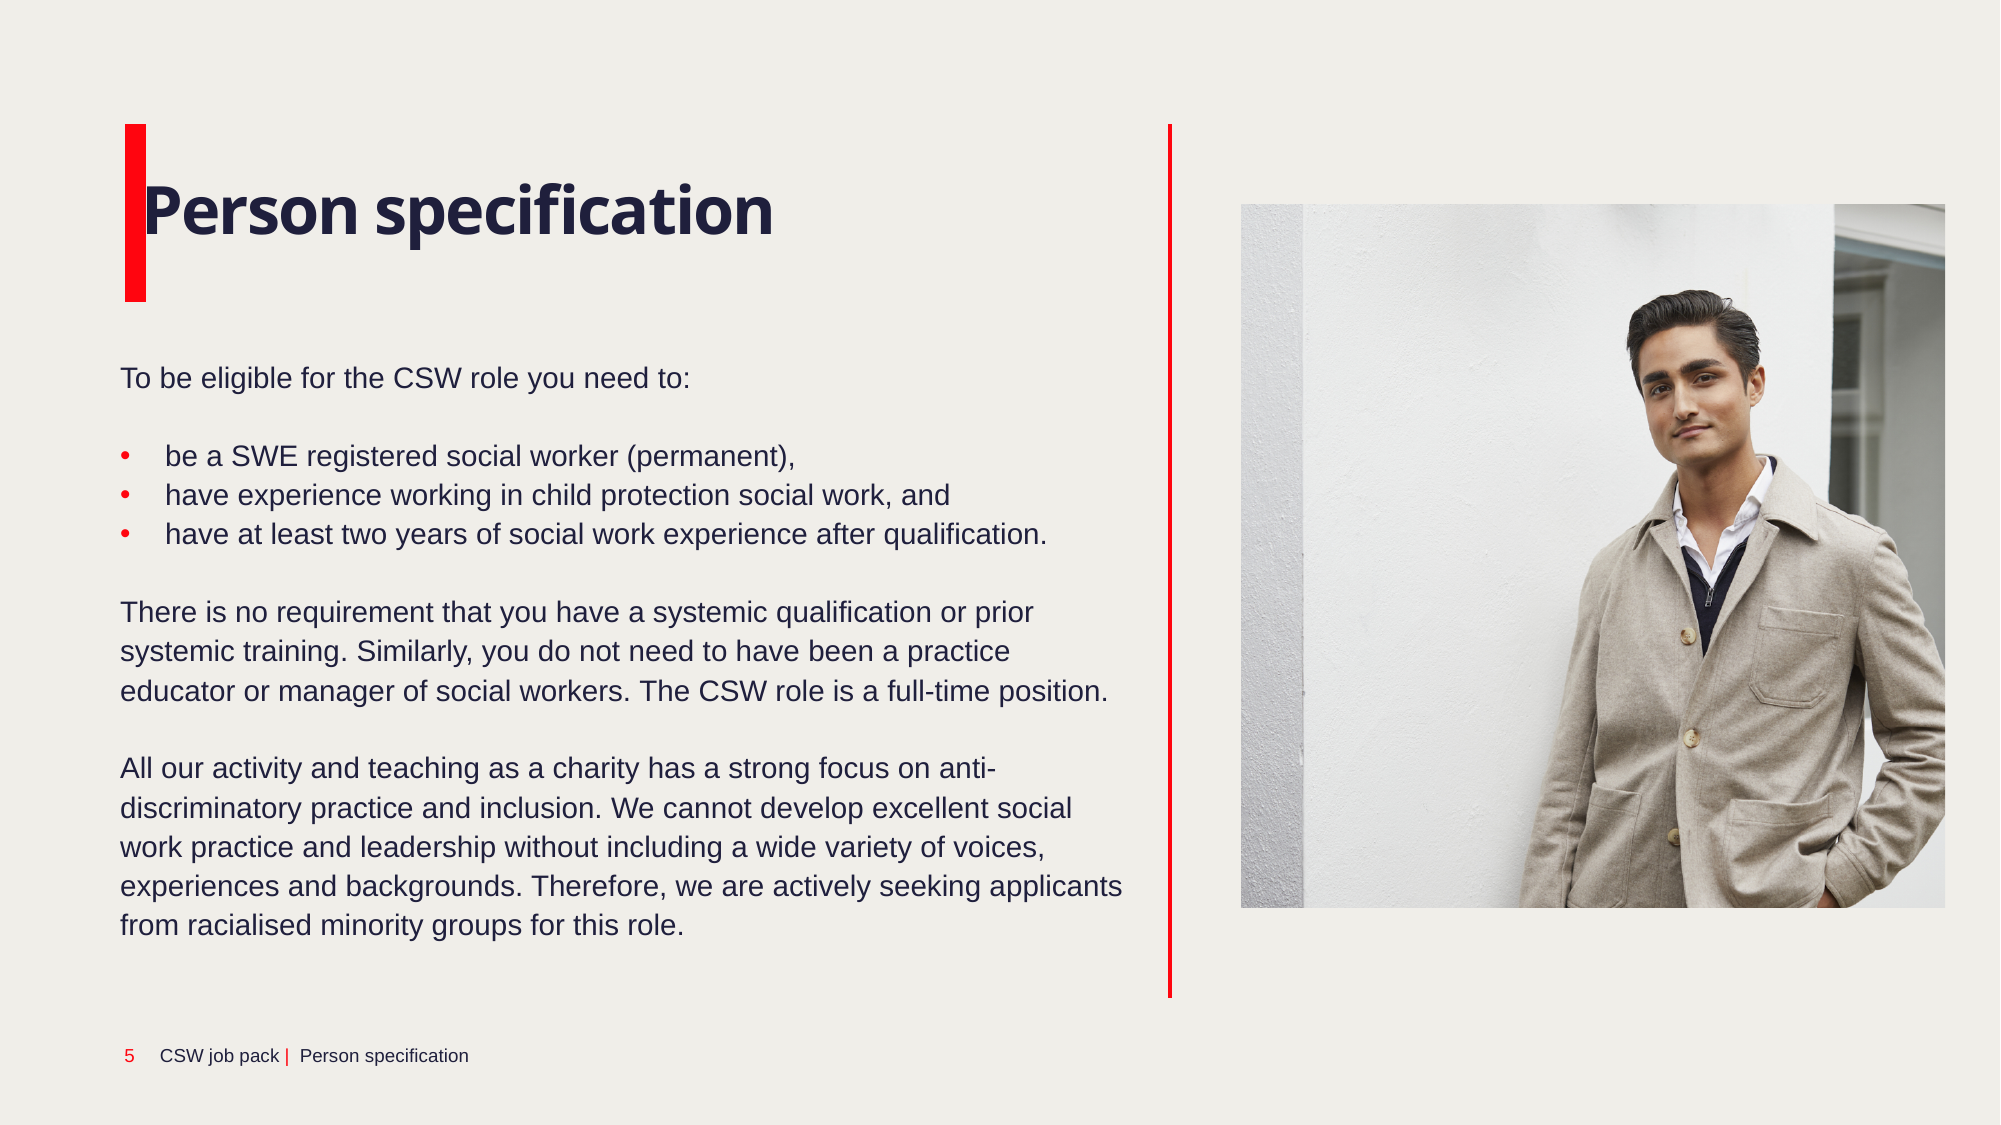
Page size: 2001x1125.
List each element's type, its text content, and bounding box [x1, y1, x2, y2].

footer CSW job pack | Person specification [159, 1005, 835, 1066]
slide_number 5 [124, 1005, 158, 1066]
list To be eligible for the CSW role you need to: be a SWE registered social worker (permanent), have experience working in child protection social work, and have at least two years of social work experience after qualification. There is no requirement that you have a systemic qualification or prior systemic training. Similarly, you do not need to have been a practice educator or manager of social workers. The CSW role is a full-time position. All our activity and teaching as a charity has a strong focus on anti-discriminatory practice and inclusion. We cannot develop excellent social work practice and leadership without including a wide variety of voices, experiences and backgrounds. Therefore, we are actively seeking applicants from racialised minority groups for this role. [120, 355, 1128, 979]
title Person specification [141, 124, 911, 303]
picture [1241, 204, 1946, 908]
